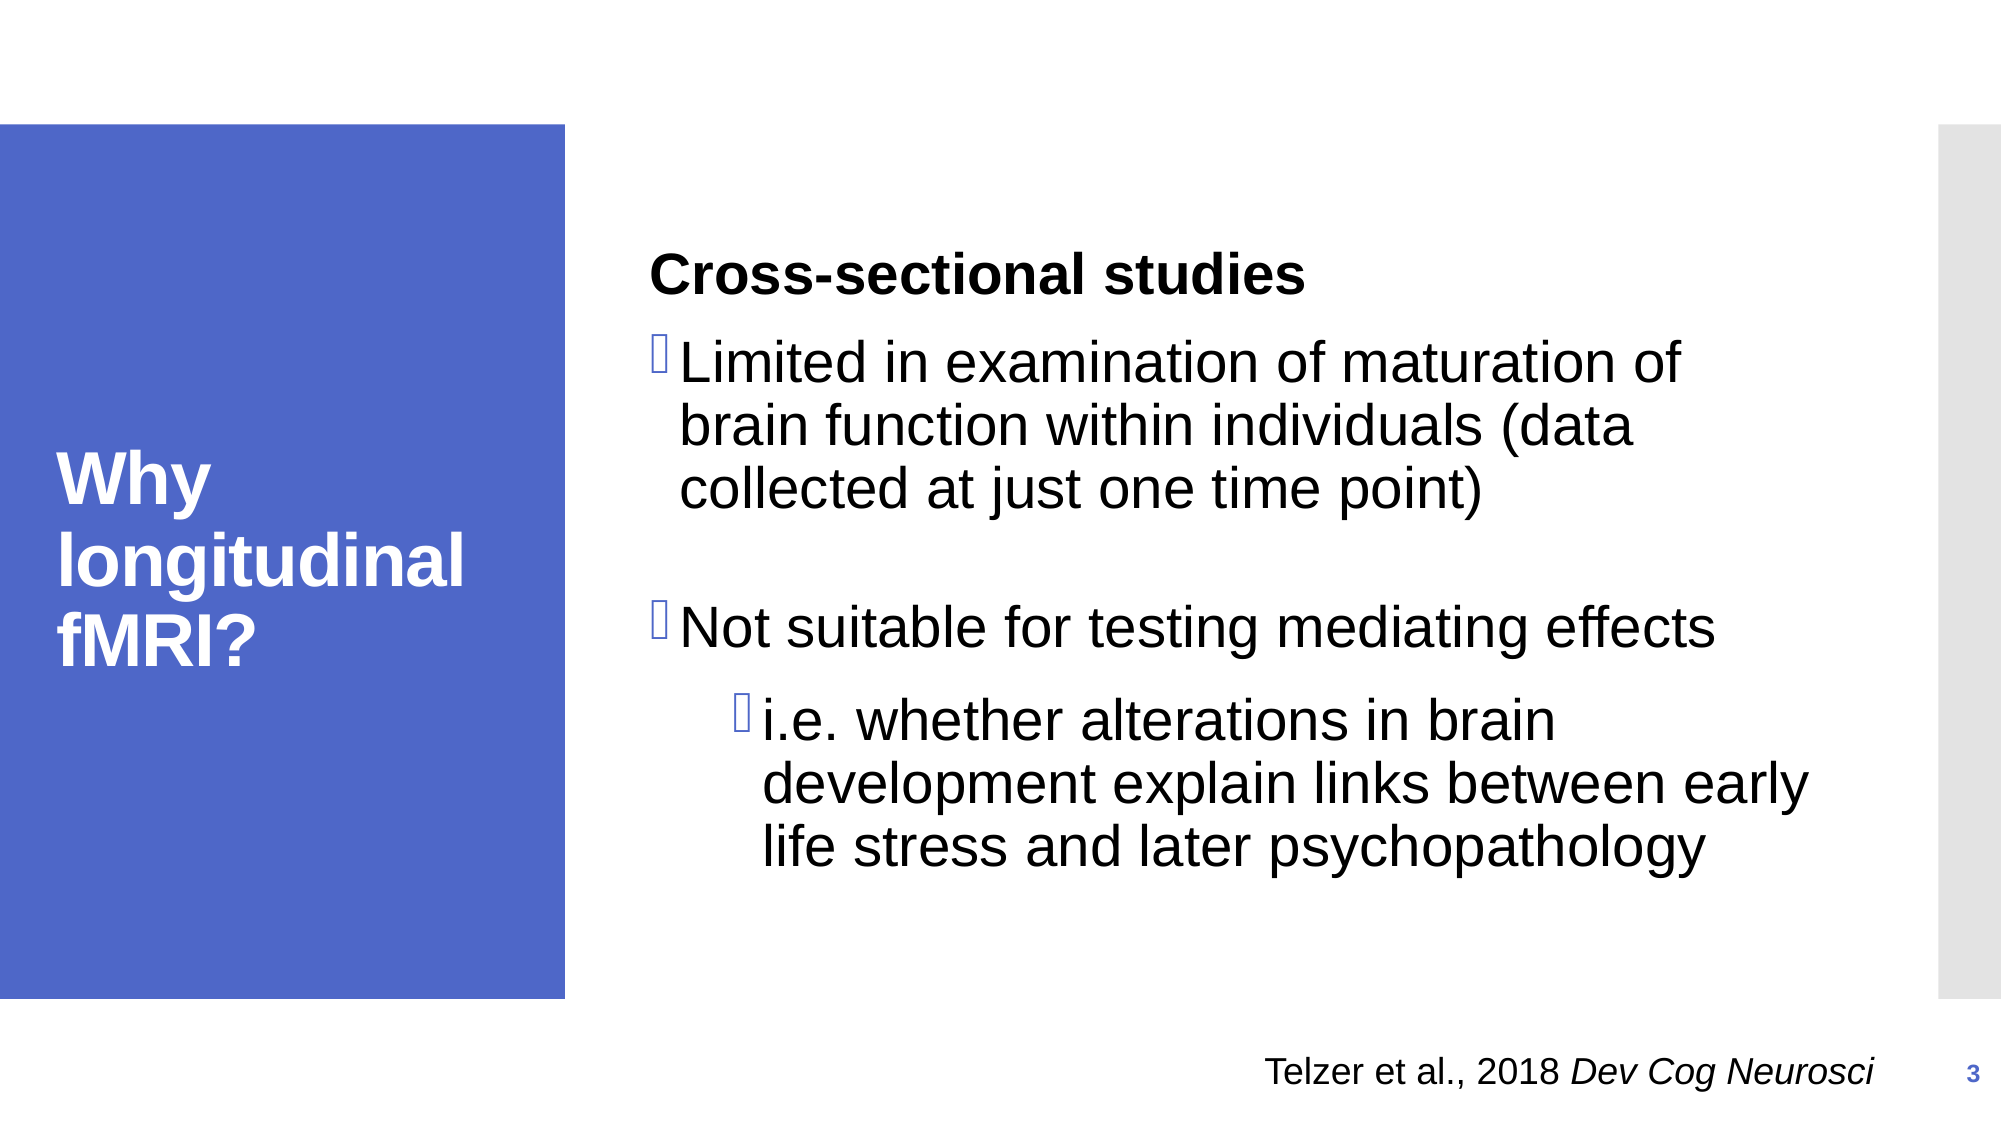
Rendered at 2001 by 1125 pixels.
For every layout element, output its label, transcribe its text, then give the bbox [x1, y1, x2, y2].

slide_number 3 [1744, 1042, 1996, 1103]
title Why longitudinal fMRI? [41, 184, 525, 940]
list Cross-sectional studies Limited in examination of maturation of brain function within individuals (data collected at just one time point) Not suitable for testing mediating effects i.e. whether alterations in brain development explain links between early life stress and later psychopathology [634, 141, 1835, 982]
text_box Telzer et al., 2018 Dev Cog Neurosci [1249, 1039, 1889, 1125]
